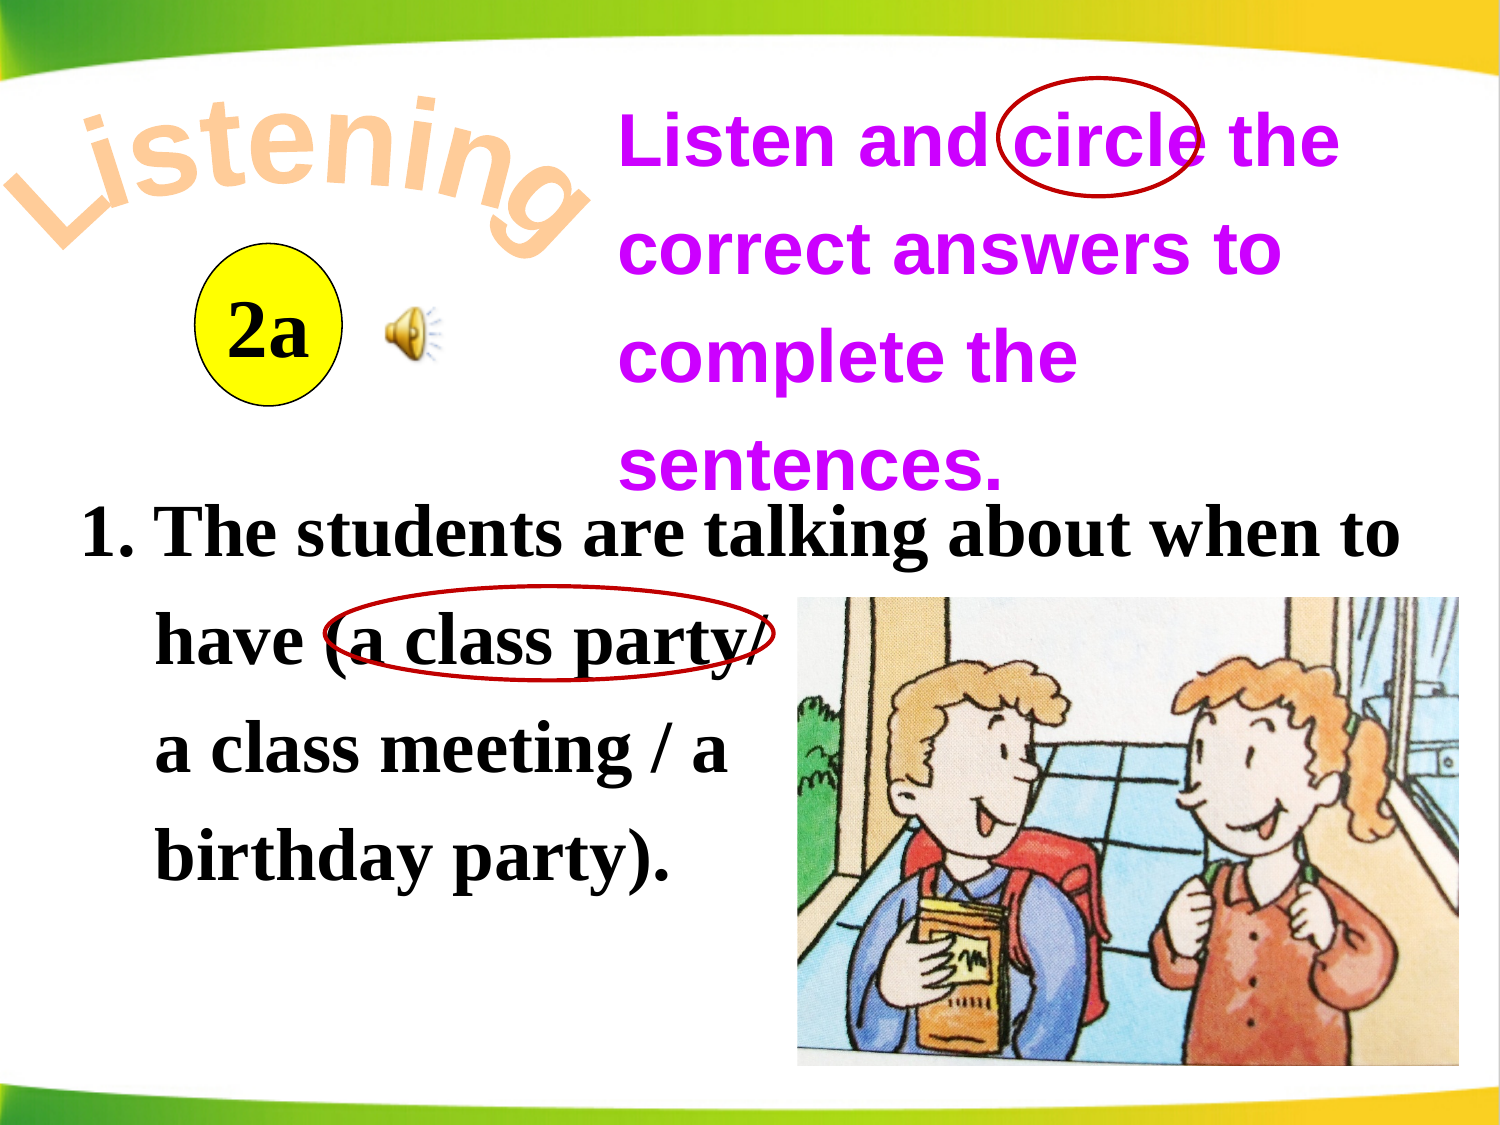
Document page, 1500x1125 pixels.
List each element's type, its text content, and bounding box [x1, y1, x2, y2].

text_box [324, 586, 774, 681]
text_box 2a [194, 243, 343, 406]
text_box Listen and circle the correct answers to complete the sentences. [602, 66, 1500, 513]
picture [0, 0, 1500, 1125]
text_box 1. The students are talking about when to have (a class party/ a class meeting / a birthday party). [64, 456, 1436, 903]
text_box [998, 78, 1199, 197]
